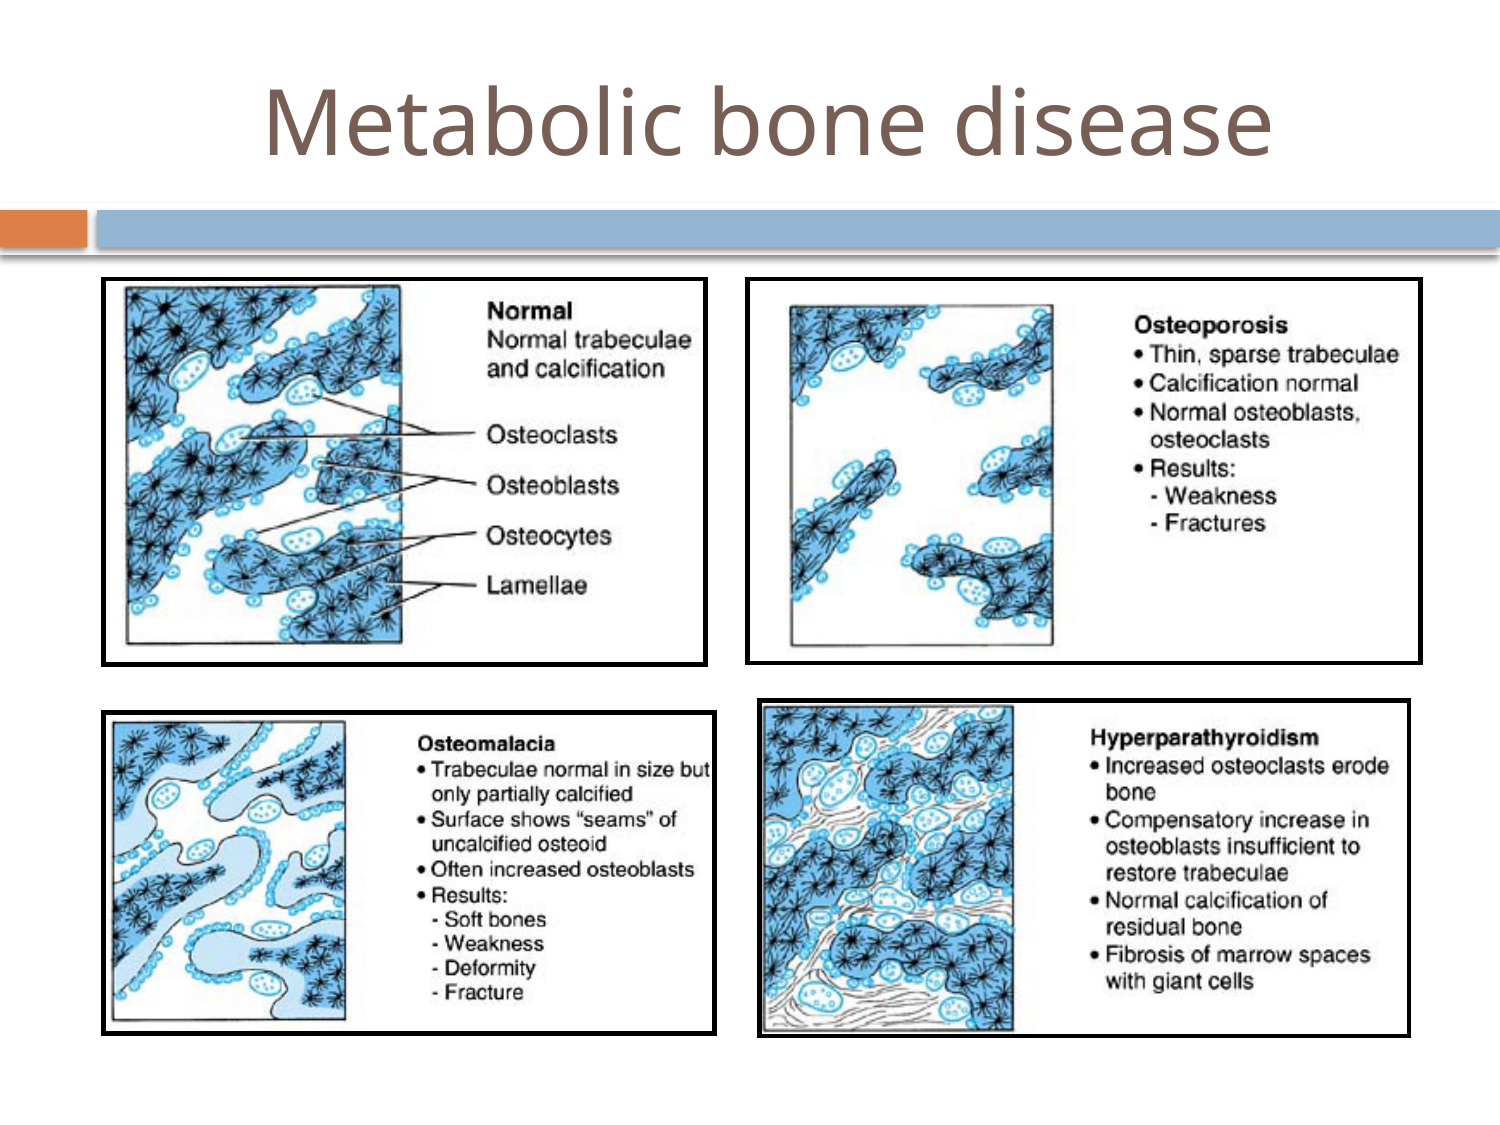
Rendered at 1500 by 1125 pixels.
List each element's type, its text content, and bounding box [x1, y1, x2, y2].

picture [761, 702, 1408, 1034]
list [749, 280, 1419, 662]
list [105, 280, 704, 663]
picture [105, 714, 713, 1032]
title Metabolic bone disease [99, 37, 1438, 200]
